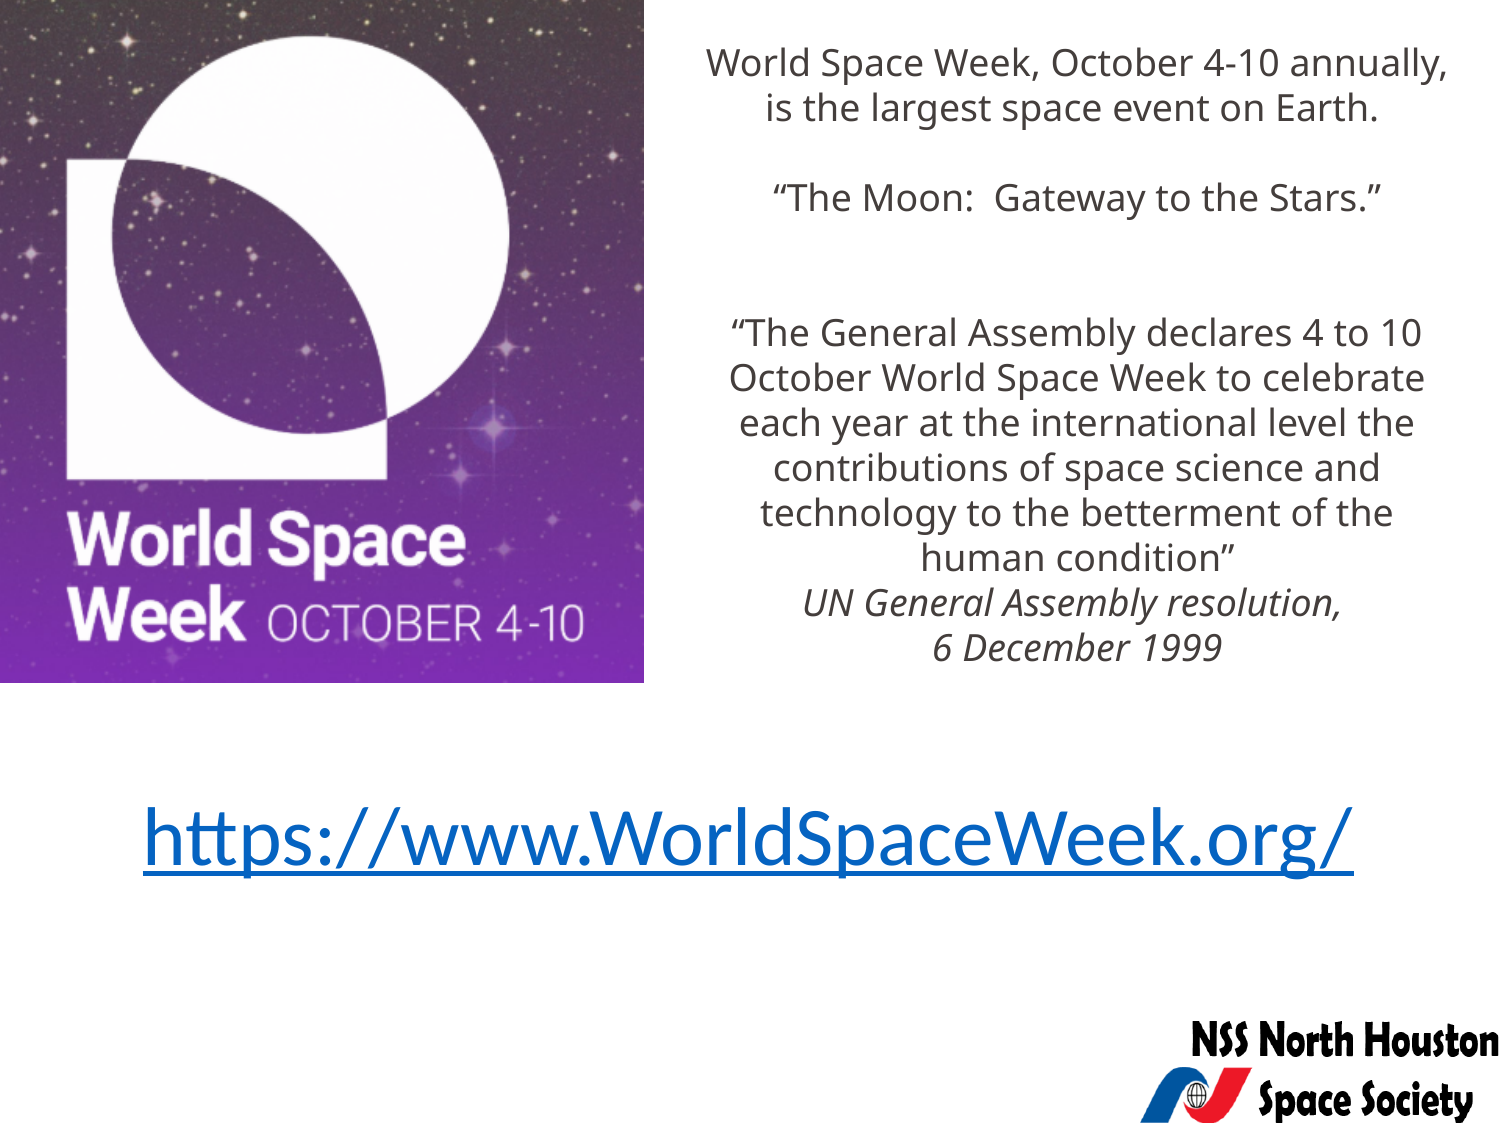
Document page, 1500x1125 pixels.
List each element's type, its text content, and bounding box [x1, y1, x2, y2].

text_box World Space Week, October 4-10 annually, is the largest space event on Earth. “The Moon: Gateway to the Stars.” “The General Assembly declares 4 to 10 October World Space Week to celebrate each year at the international level the contributions of space science and technology to the betterment of the human condition” UN General Assembly resolution, 6 December 1999 [690, 31, 1464, 677]
picture [1140, 1018, 1500, 1124]
text_box https://www.WorldSpaceWeek.org/ [127, 774, 1370, 890]
picture [0, 0, 644, 683]
